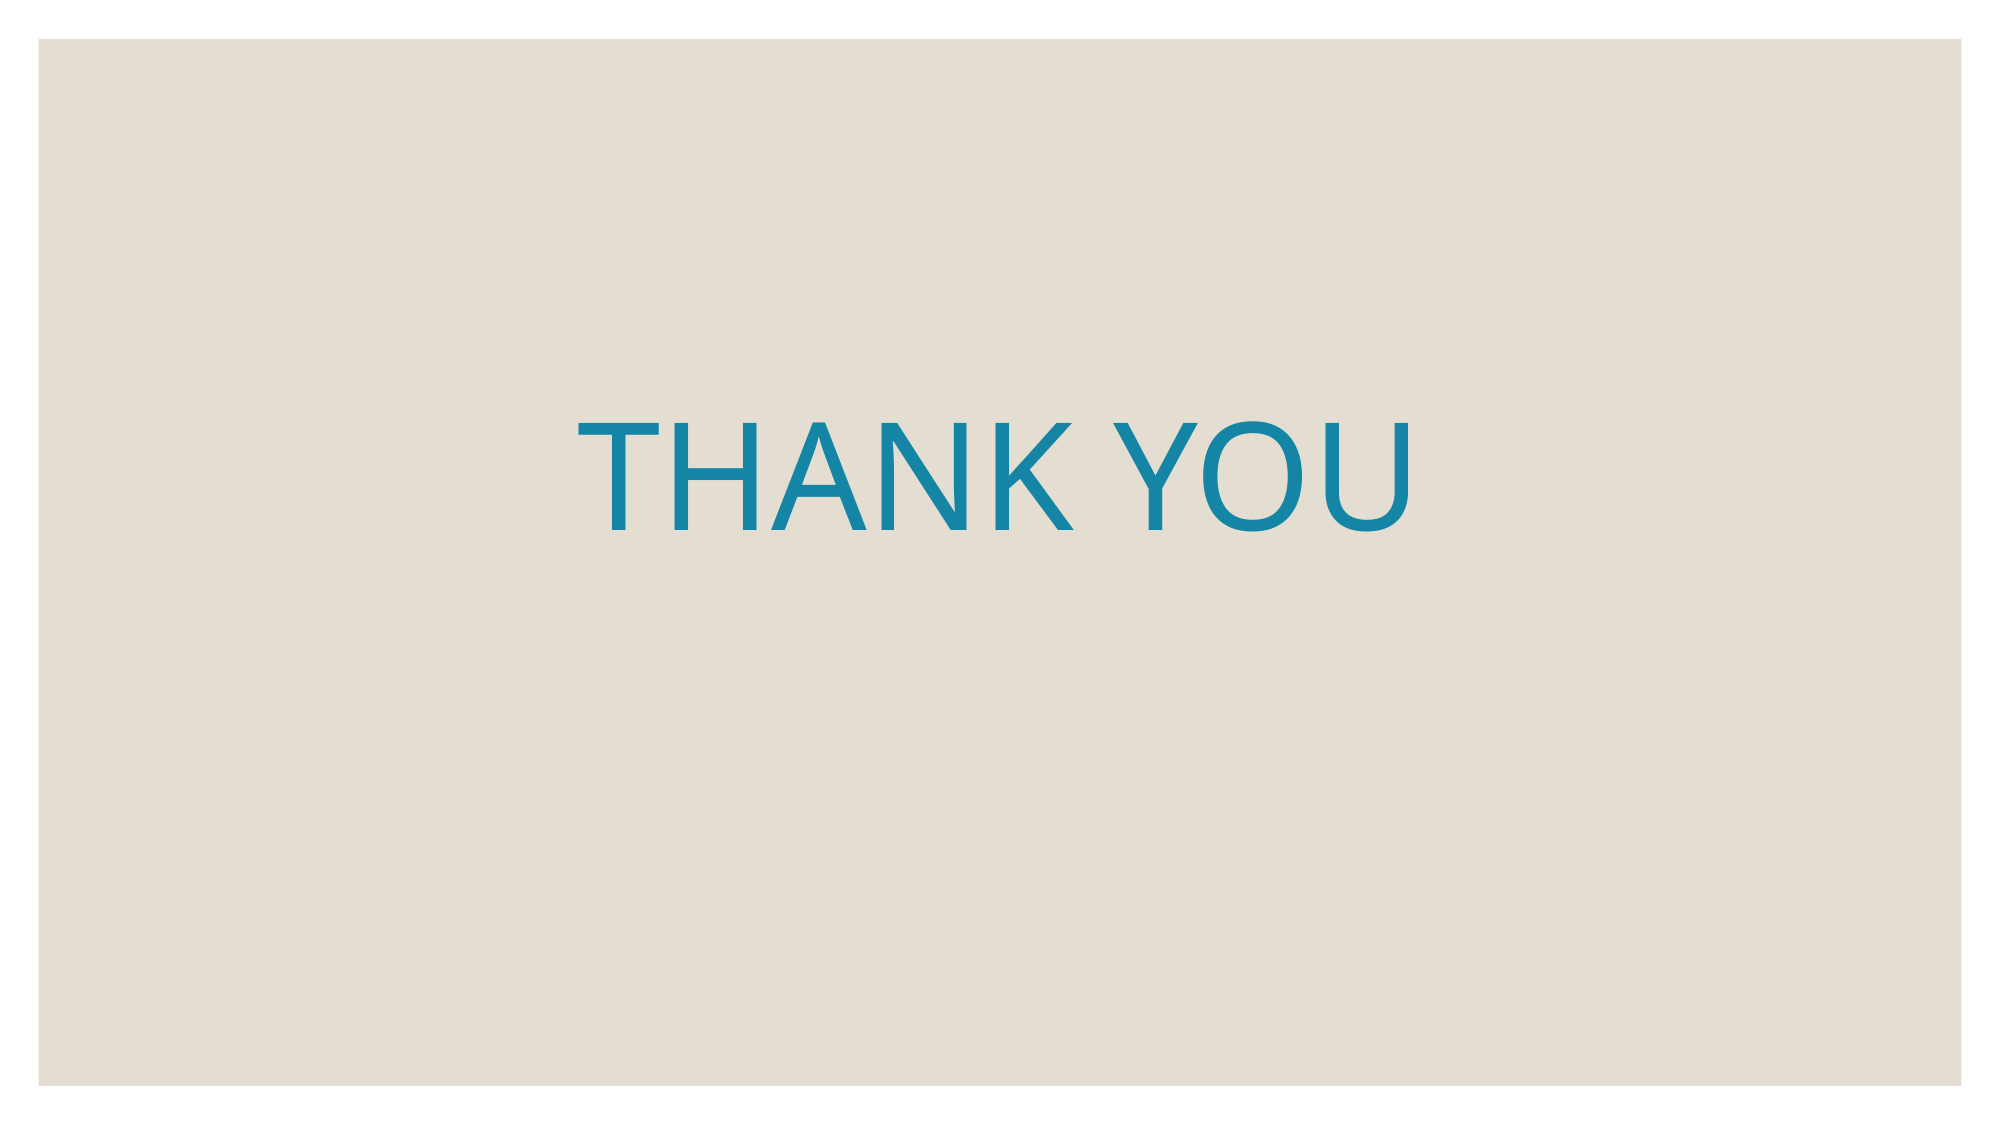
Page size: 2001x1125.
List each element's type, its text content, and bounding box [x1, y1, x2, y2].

title THANK YOU [362, 349, 1638, 591]
